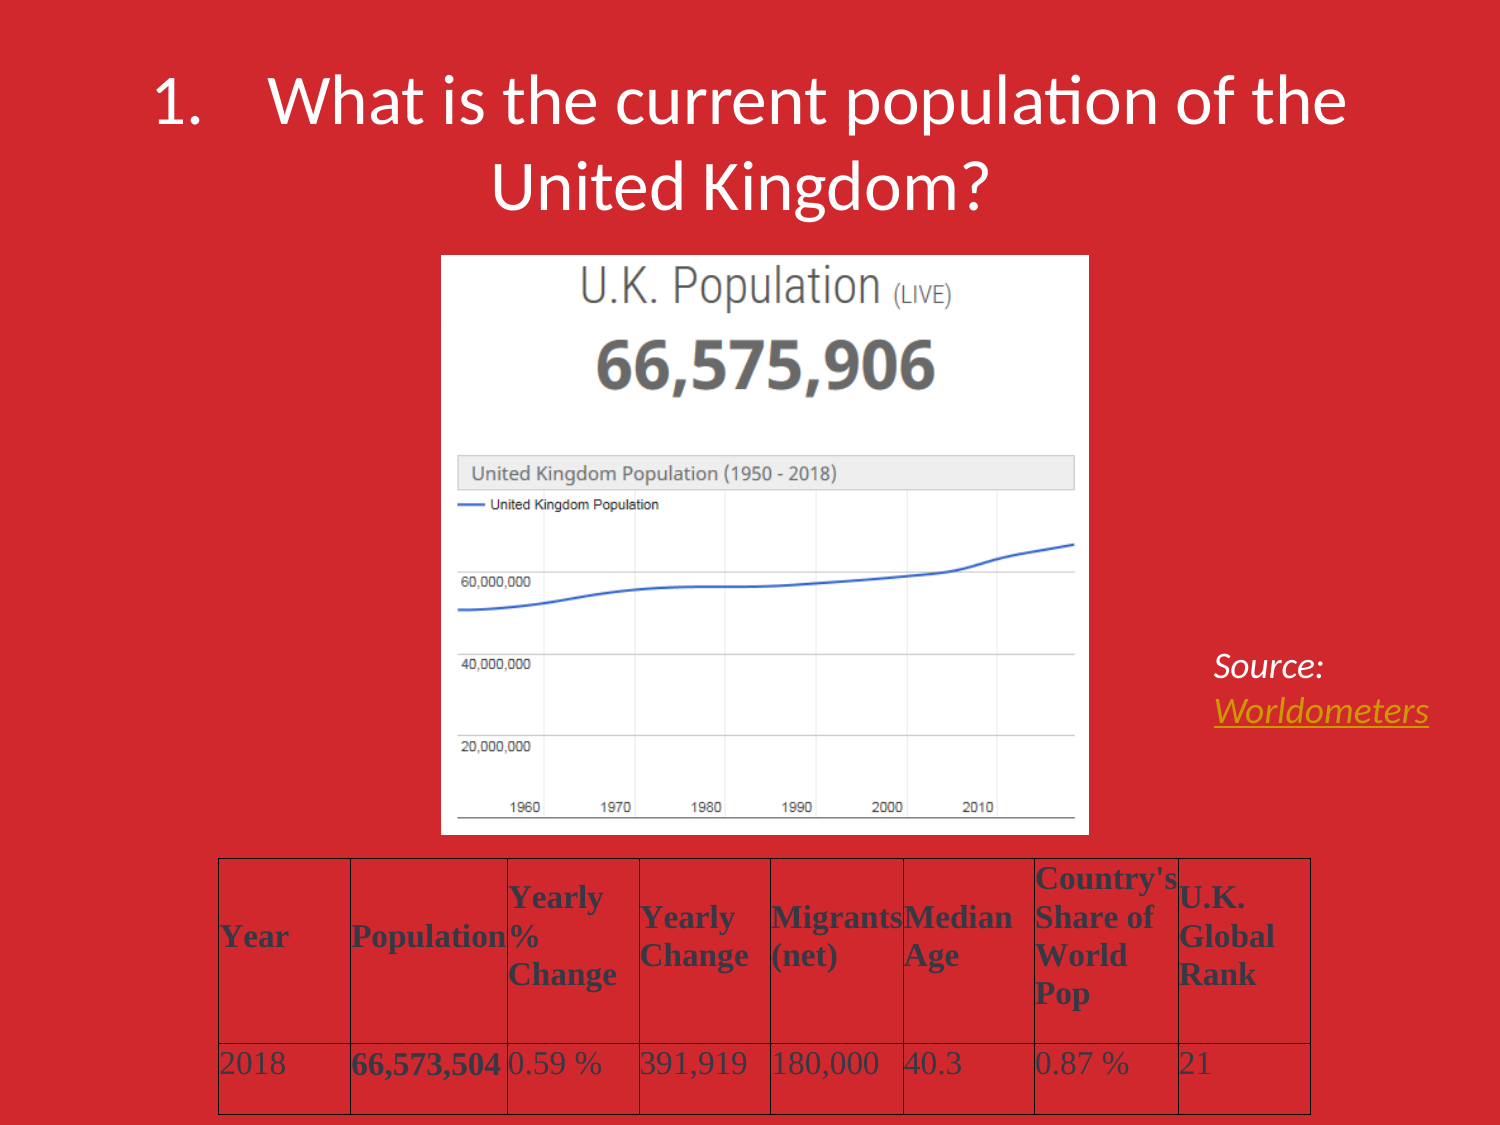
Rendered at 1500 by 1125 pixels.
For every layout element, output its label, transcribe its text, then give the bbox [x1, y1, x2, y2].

picture [218, 857, 1313, 1125]
text_box Source: Worldometers [1198, 633, 1471, 739]
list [441, 255, 1089, 835]
title 1. What is the current population of the United Kingdom? [75, 45, 1425, 233]
